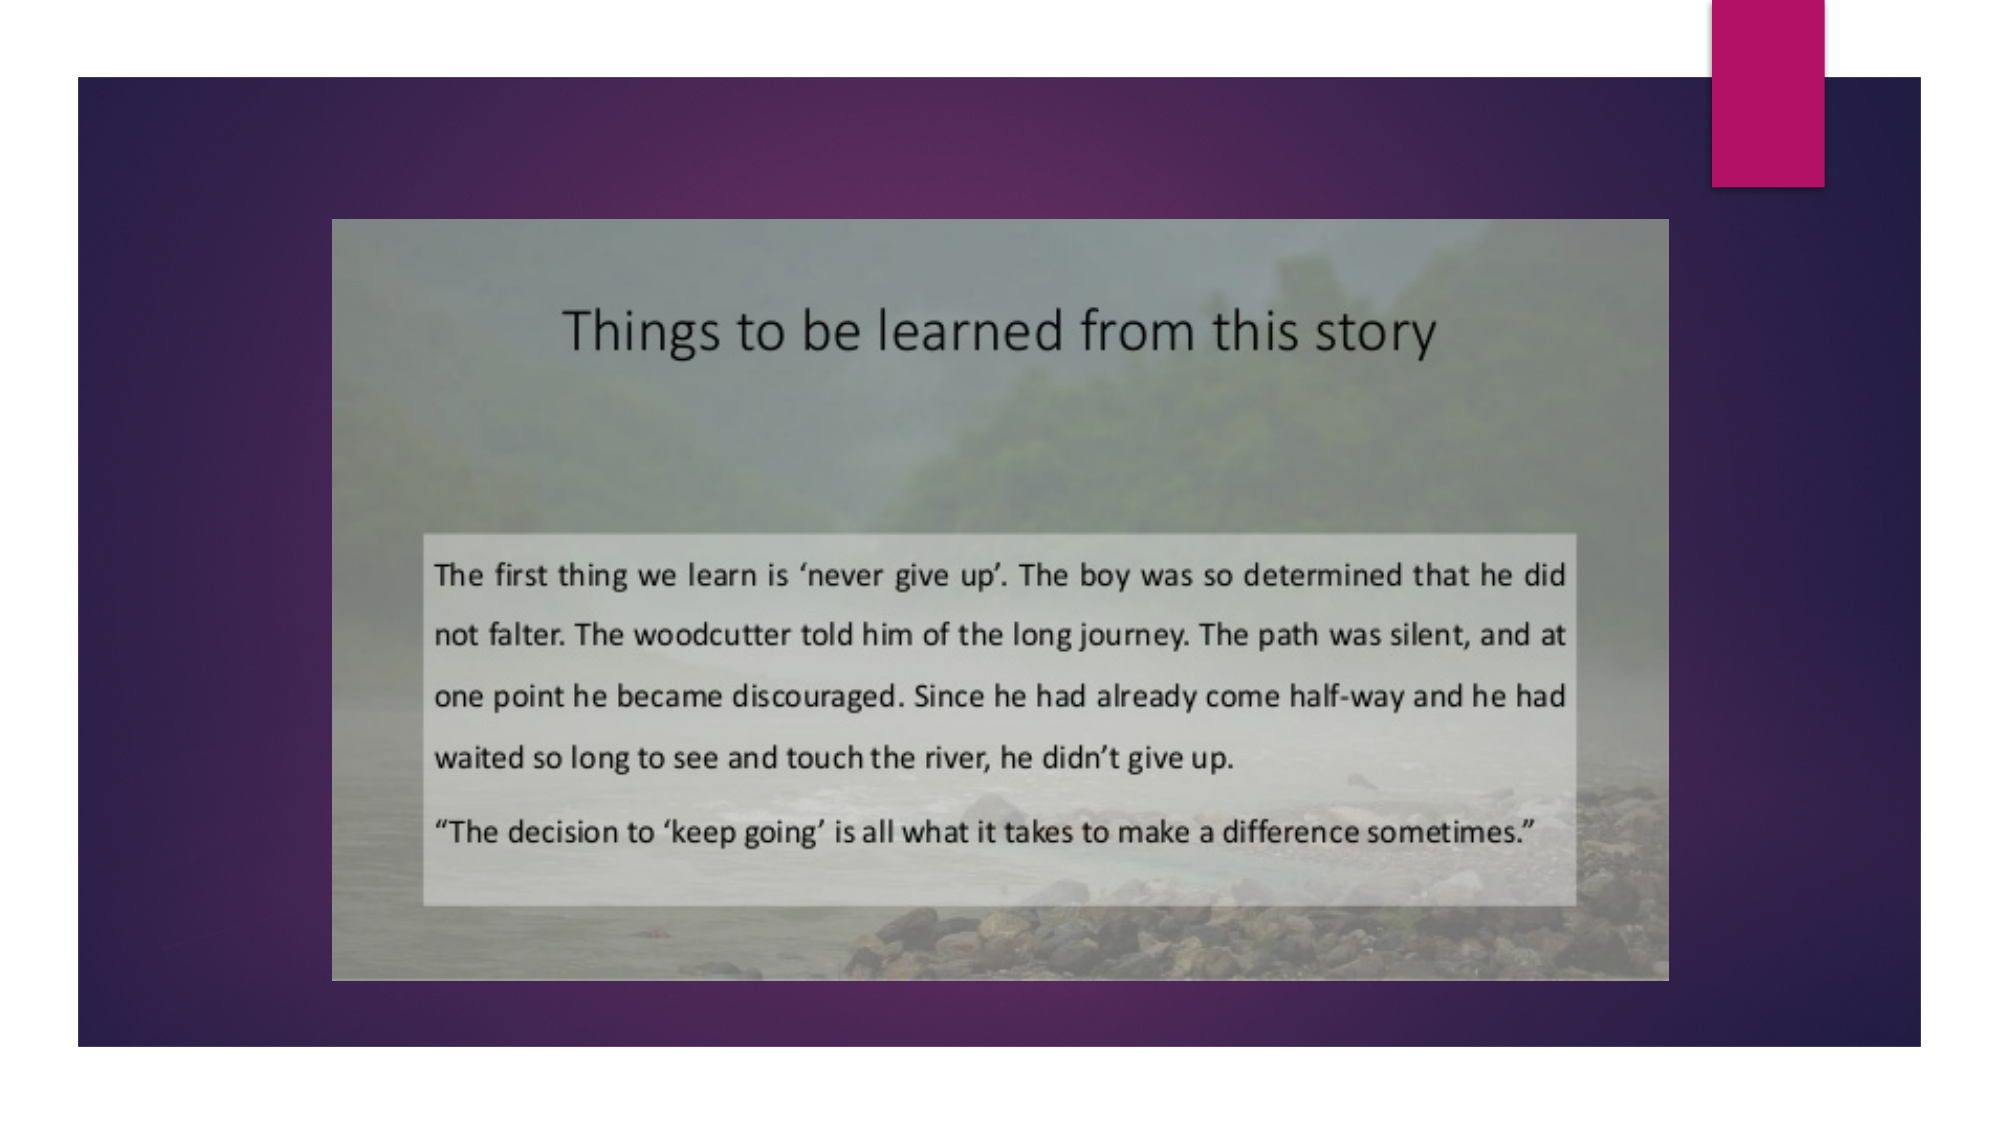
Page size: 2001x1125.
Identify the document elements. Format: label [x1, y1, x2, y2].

picture [331, 218, 1669, 981]
